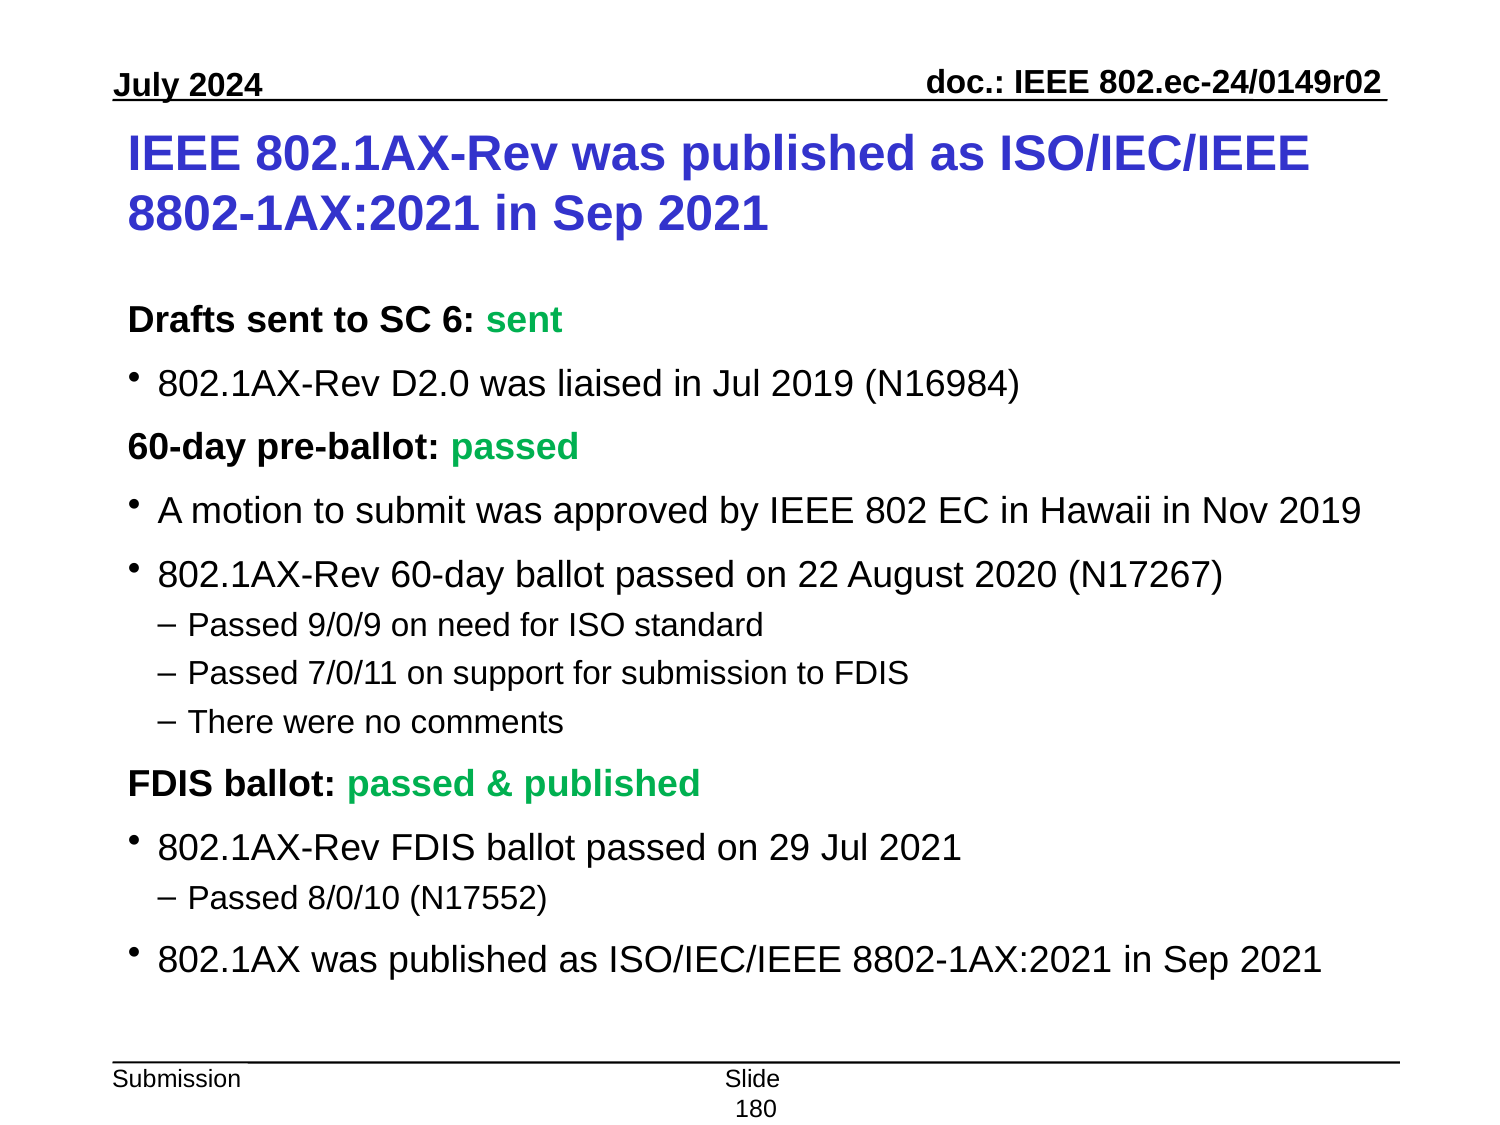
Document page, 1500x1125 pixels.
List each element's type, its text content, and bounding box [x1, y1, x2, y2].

title IEEE 802.1AX-Rev was published as ISO/IEC/IEEE 8802-1AX:2021 in Sep 2021 [112, 112, 1388, 287]
slide_number Slide 180 [709, 1061, 803, 1093]
list Drafts sent to SC 6: sent 802.1AX-Rev D2.0 was liaised in Jul 2019 (N16984) 60-day pre-ballot: passed A motion to submit was approved by IEEE 802 EC in Hawaii in Nov 2019 802.1AX-Rev 60-day ballot passed on 22 August 2020 (N17267) Passed 9/0/9 on need for ISO standard Passed 7/0/11 on support for submission to FDIS There were no comments FDIS ballot: passed & published 802.1AX-Rev FDIS ballot passed on 29 Jul 2021 Passed 8/0/10 (N17552) 802.1AX was published as ISO/IEC/IEEE 8802-1AX:2021 in Sep 2021 [112, 287, 1388, 963]
